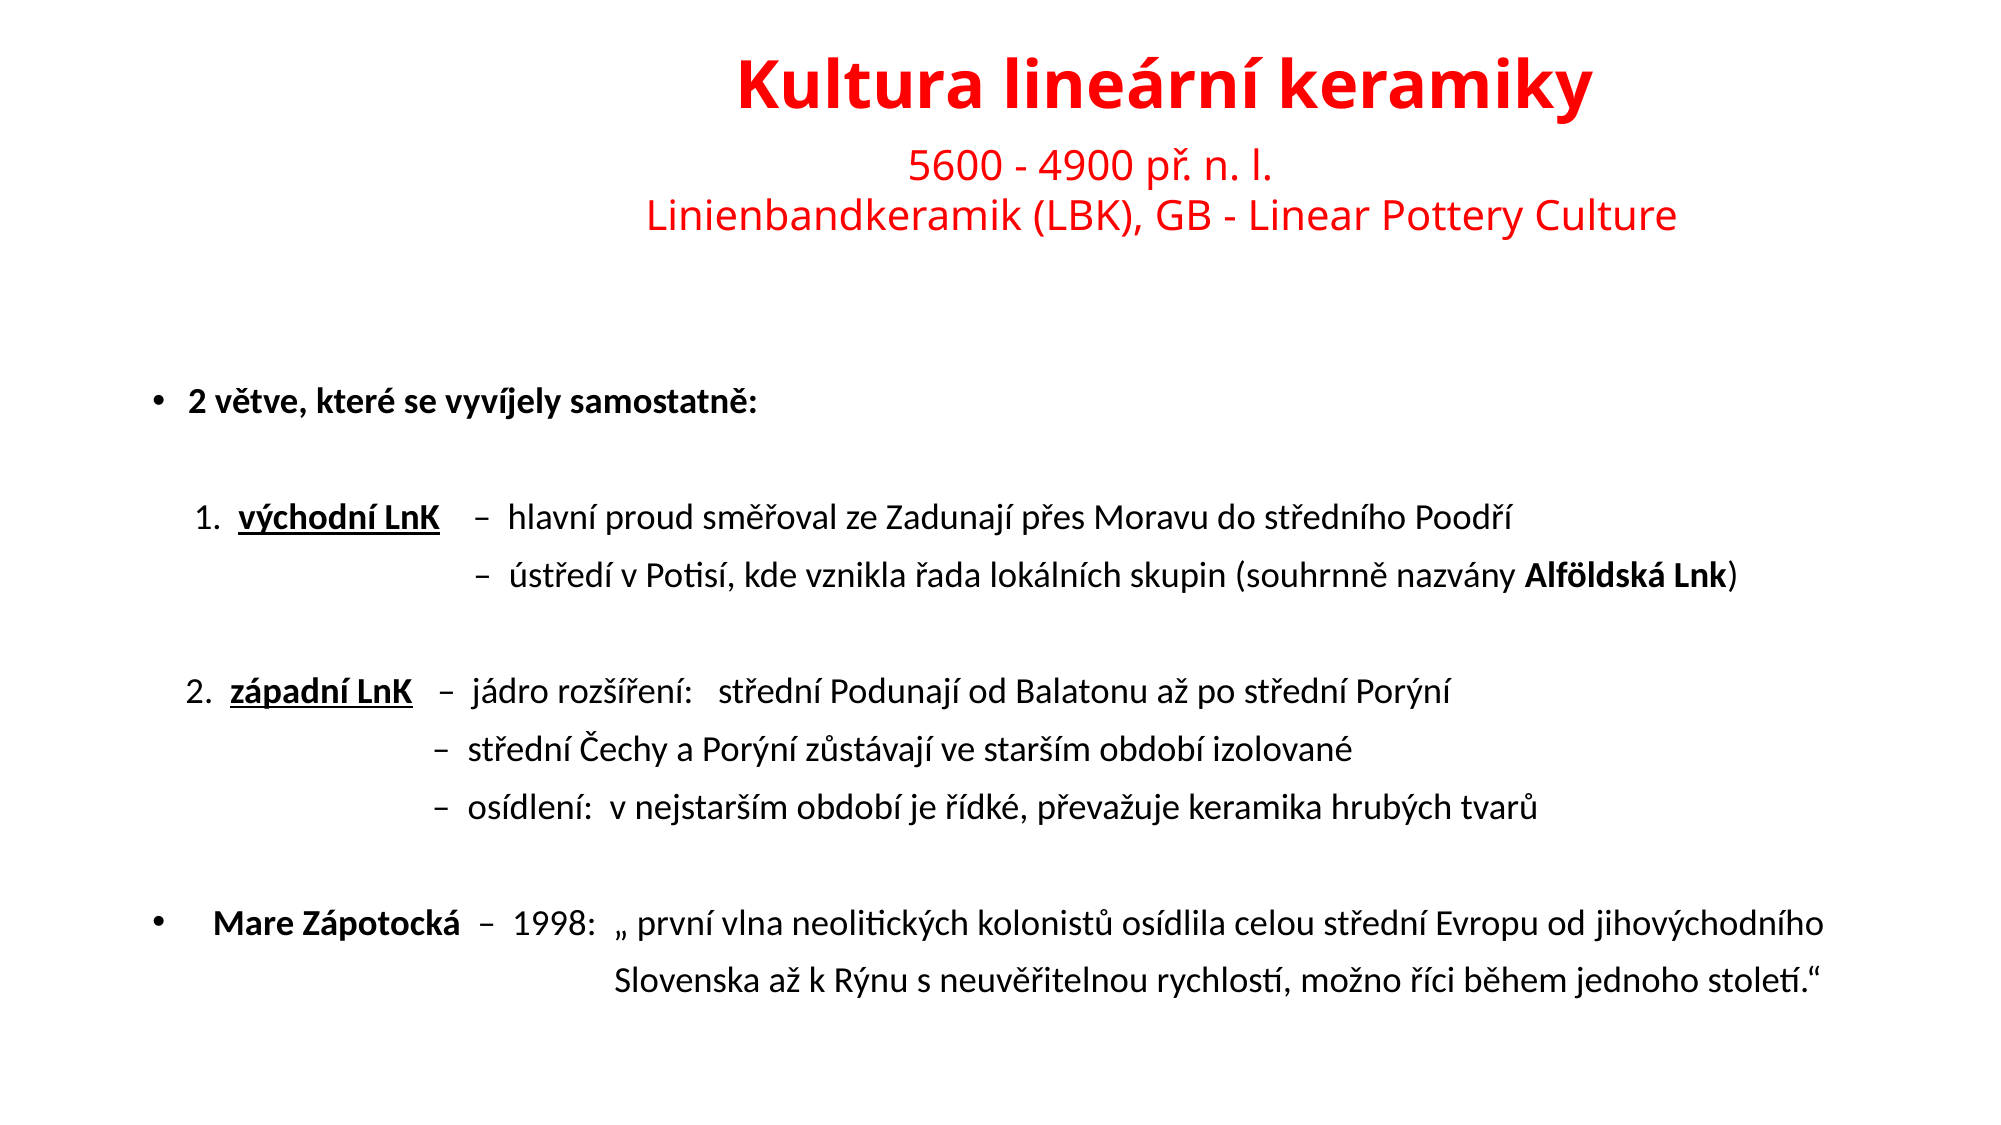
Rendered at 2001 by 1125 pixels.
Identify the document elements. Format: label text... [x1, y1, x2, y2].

title Kultura lineární keramiky 5600 - 4900 př. n. l. Linienbandkeramik (LBK), GB - Linear Pottery Culture [81, 36, 1807, 255]
list 2 větve, které se vyvíjely samostatně: 1. východní LnK – hlavní proud směřoval ze Zadunají přes Moravu do středního Poodří – ústředí v Potisí, kde vznikla řada lokálních skupin (souhrnně nazvány Alföldská Lnk) 2. západní LnK – jádro rozšíření: střední Podunají od Balatonu až po střední Porýní – střední Čechy a Porýní zůstávají ve starším období izolované – osídlení: v nejstarším období je řídké, převažuje keramika hrubých tvarů Mare Zápotocká – 1998: „ první vlna neolitických kolonistů osídlila celou střední Evropu od jihovýchodního Slovenska až k Rýnu s neuvěřitelnou rychlostí, možno říci během jednoho století.“ [137, 374, 1973, 1125]
